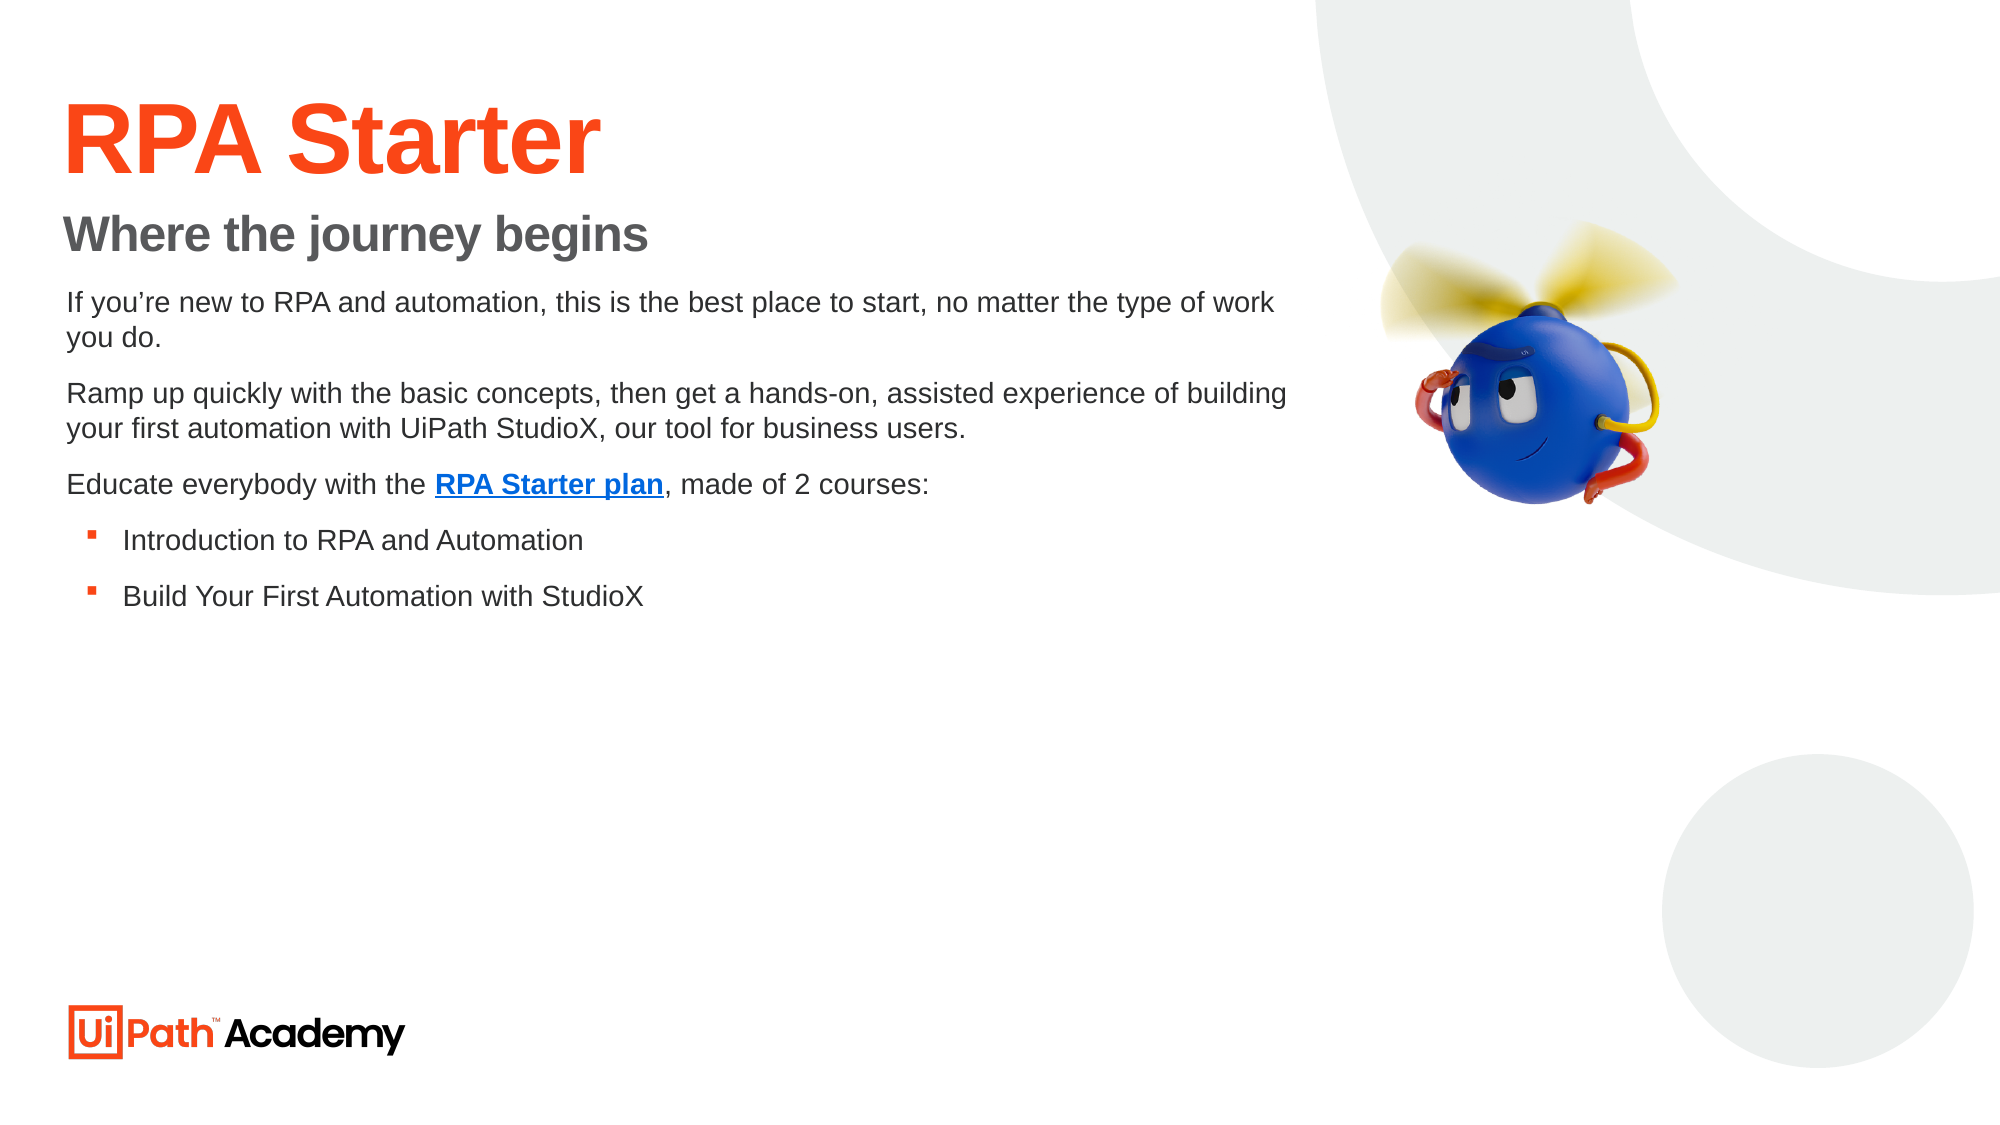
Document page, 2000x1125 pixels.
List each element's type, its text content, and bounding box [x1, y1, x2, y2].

picture [1313, 19, 1942, 692]
picture [62, 1000, 415, 1068]
subtitle RPA Starter Where the journey begins [62, 92, 931, 276]
text_box If you’re new to RPA and automation, this is the best place to start, no matter the type of work you do. Ramp up quickly with the basic concepts, then get a hands-on, assisted experience of building your first automation with UiPath StudioX, our tool for business users. Educate everybody with the RPA Starter plan, made of 2 courses: Introduction to RPA and Automation Build Your First Automation with StudioX [51, 276, 1313, 776]
